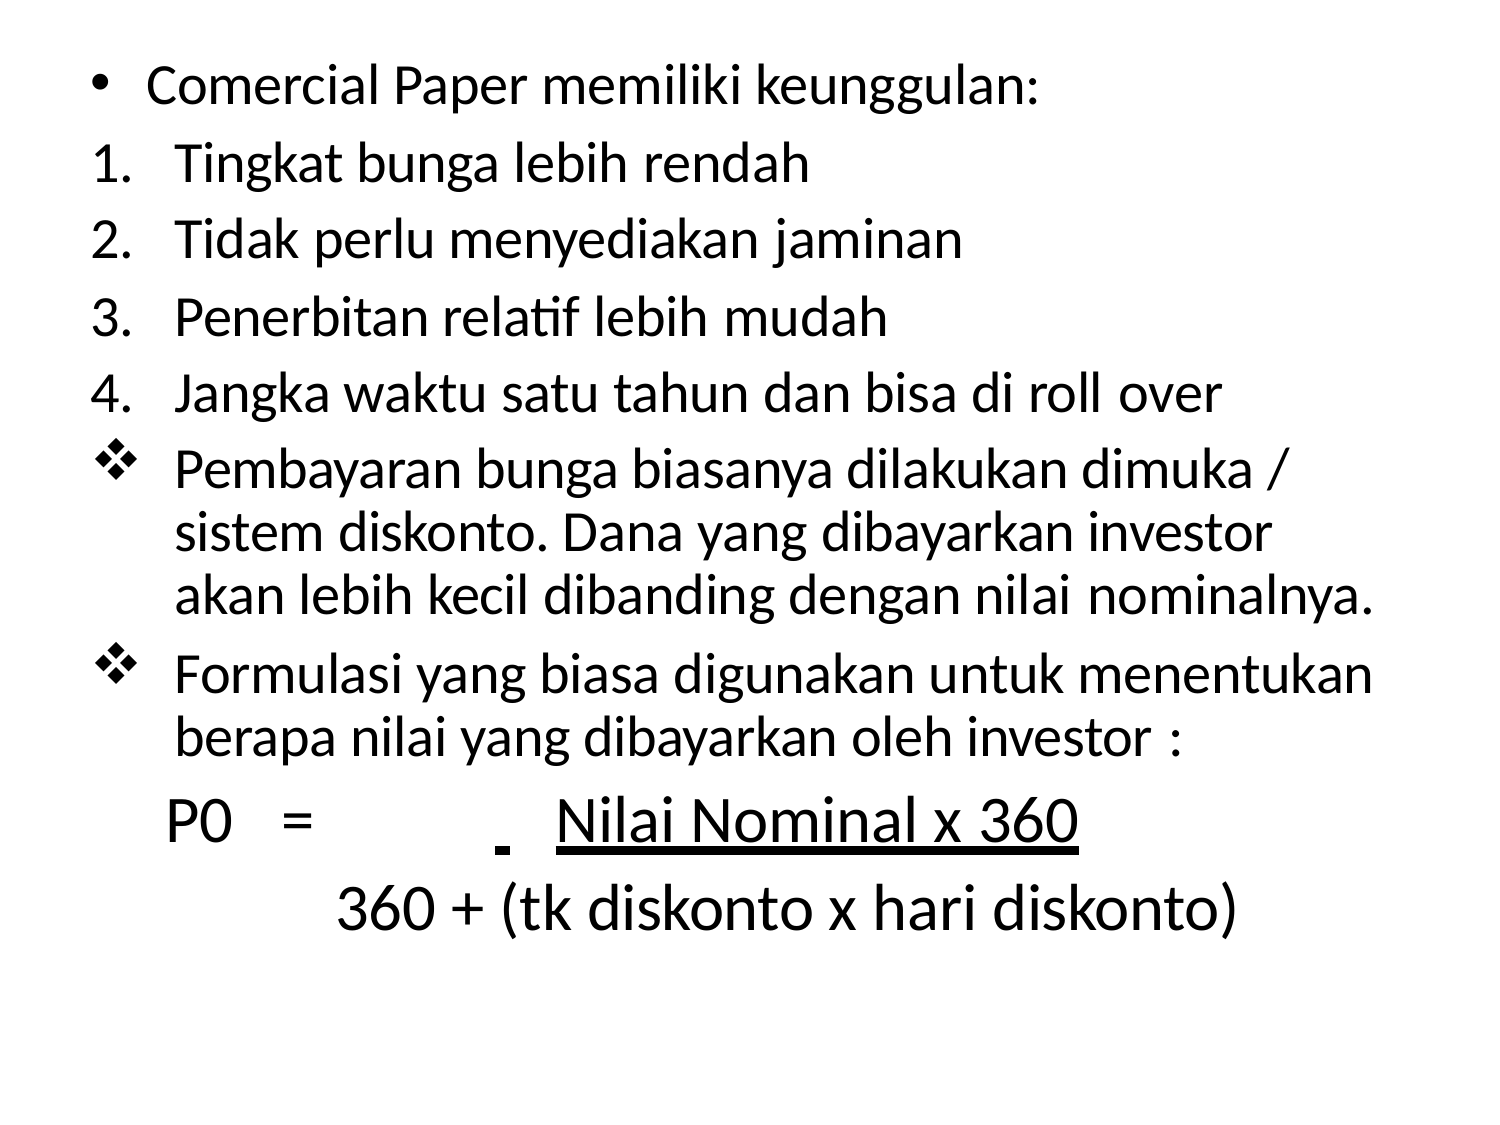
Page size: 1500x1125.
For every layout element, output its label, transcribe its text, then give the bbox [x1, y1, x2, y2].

text_box Nilai Nominal x 360 360 + (tk diskonto x hari diskonto) [329, 765, 1248, 944]
text_box Comercial Paper memiliki keunggulan: Tingkat bunga lebih rendah Tidak perlu menyediakan jaminan Penerbitan relatif lebih mudah Jangka waktu satu tahun dan bisa di roll over Pembayaran bunga biasanya dilakukan dimuka / sistem diskonto. Dana yang dibayarkan investor akan lebih kecil dibanding dengan nilai nominalnya. Formulasi yang biasa digunakan untuk menentukan berapa nilai yang dibayarkan oleh investor : [87, 37, 1390, 769]
text_box P0 = [163, 773, 315, 856]
